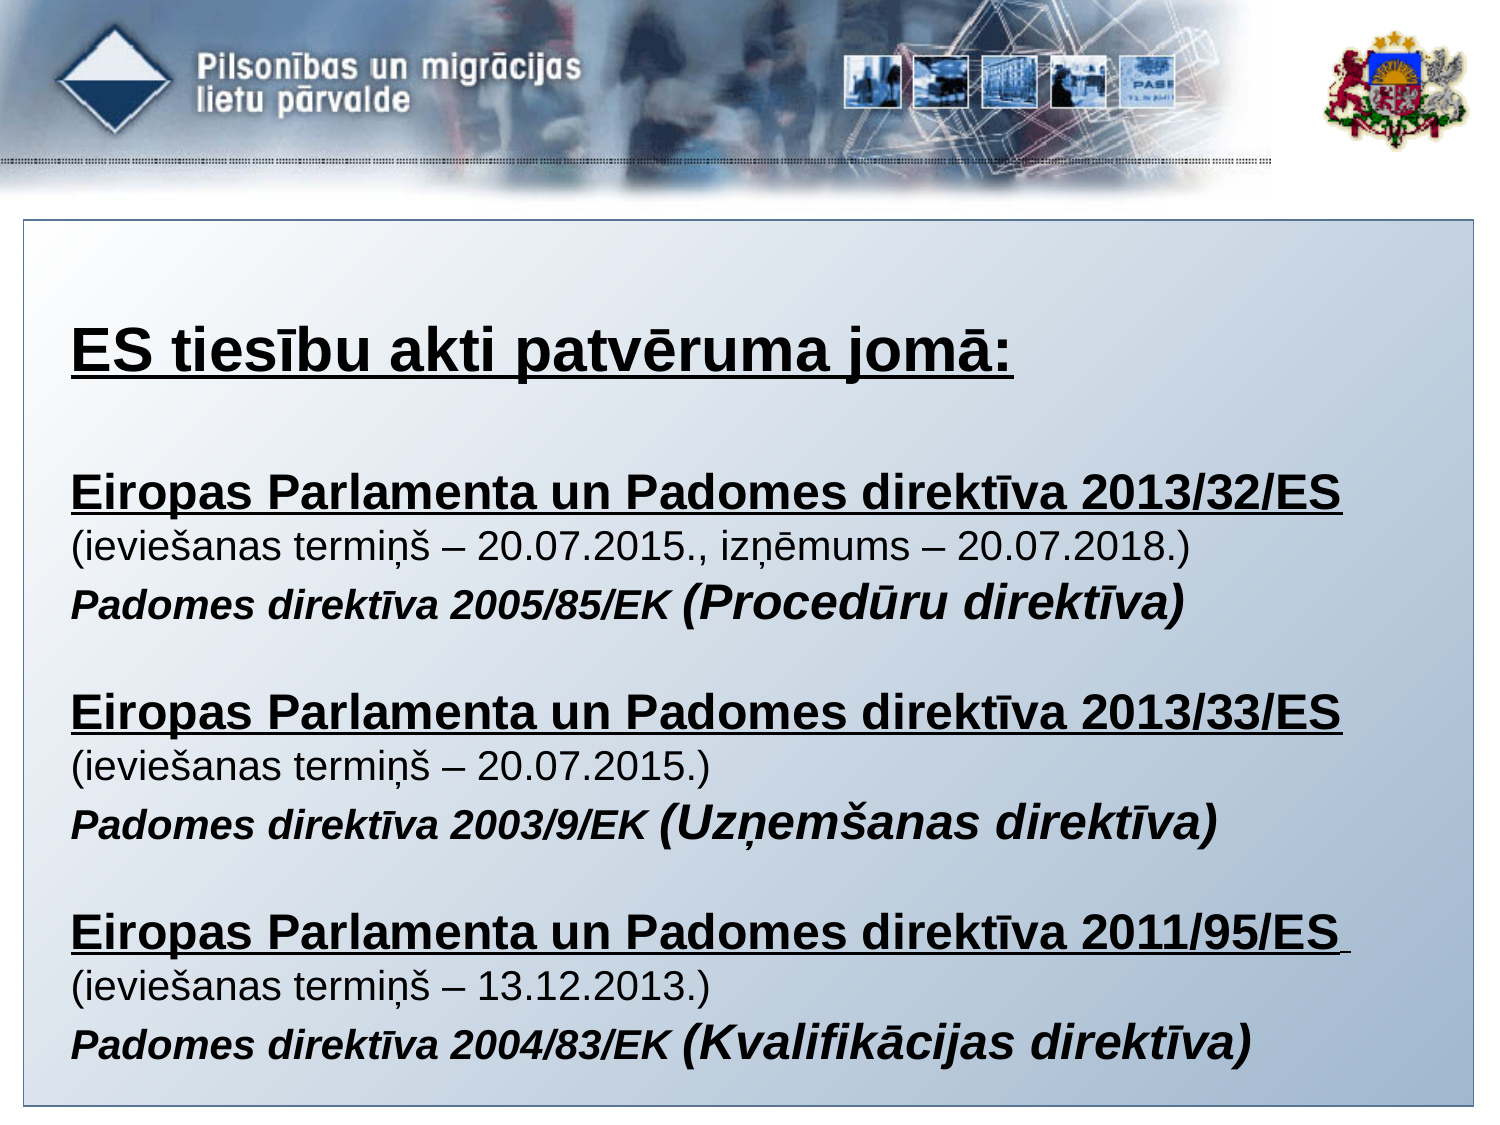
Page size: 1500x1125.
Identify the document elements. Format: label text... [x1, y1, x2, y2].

picture [0, 0, 1271, 211]
text_box ES tiesību akti patvēruma jomā: Eiropas Parlamenta un Padomes direktīva 2013/32/ES (ieviešanas termiņš – 20.07.2015., izņēmums – 20.07.2018.) Padomes direktīva 2005/85/EK (Procedūru direktīva) Eiropas Parlamenta un Padomes direktīva 2013/33/ES (ieviešanas termiņš – 20.07.2015.) Padomes direktīva 2003/9/EK (Uzņemšanas direktīva) Eiropas Parlamenta un Padomes direktīva 2011/95/ES (ieviešanas termiņš – 13.12.2013.) Padomes direktīva 2004/83/EK (Kvalifikācijas direktīva) [41, 231, 1442, 1125]
picture [1322, 30, 1470, 152]
